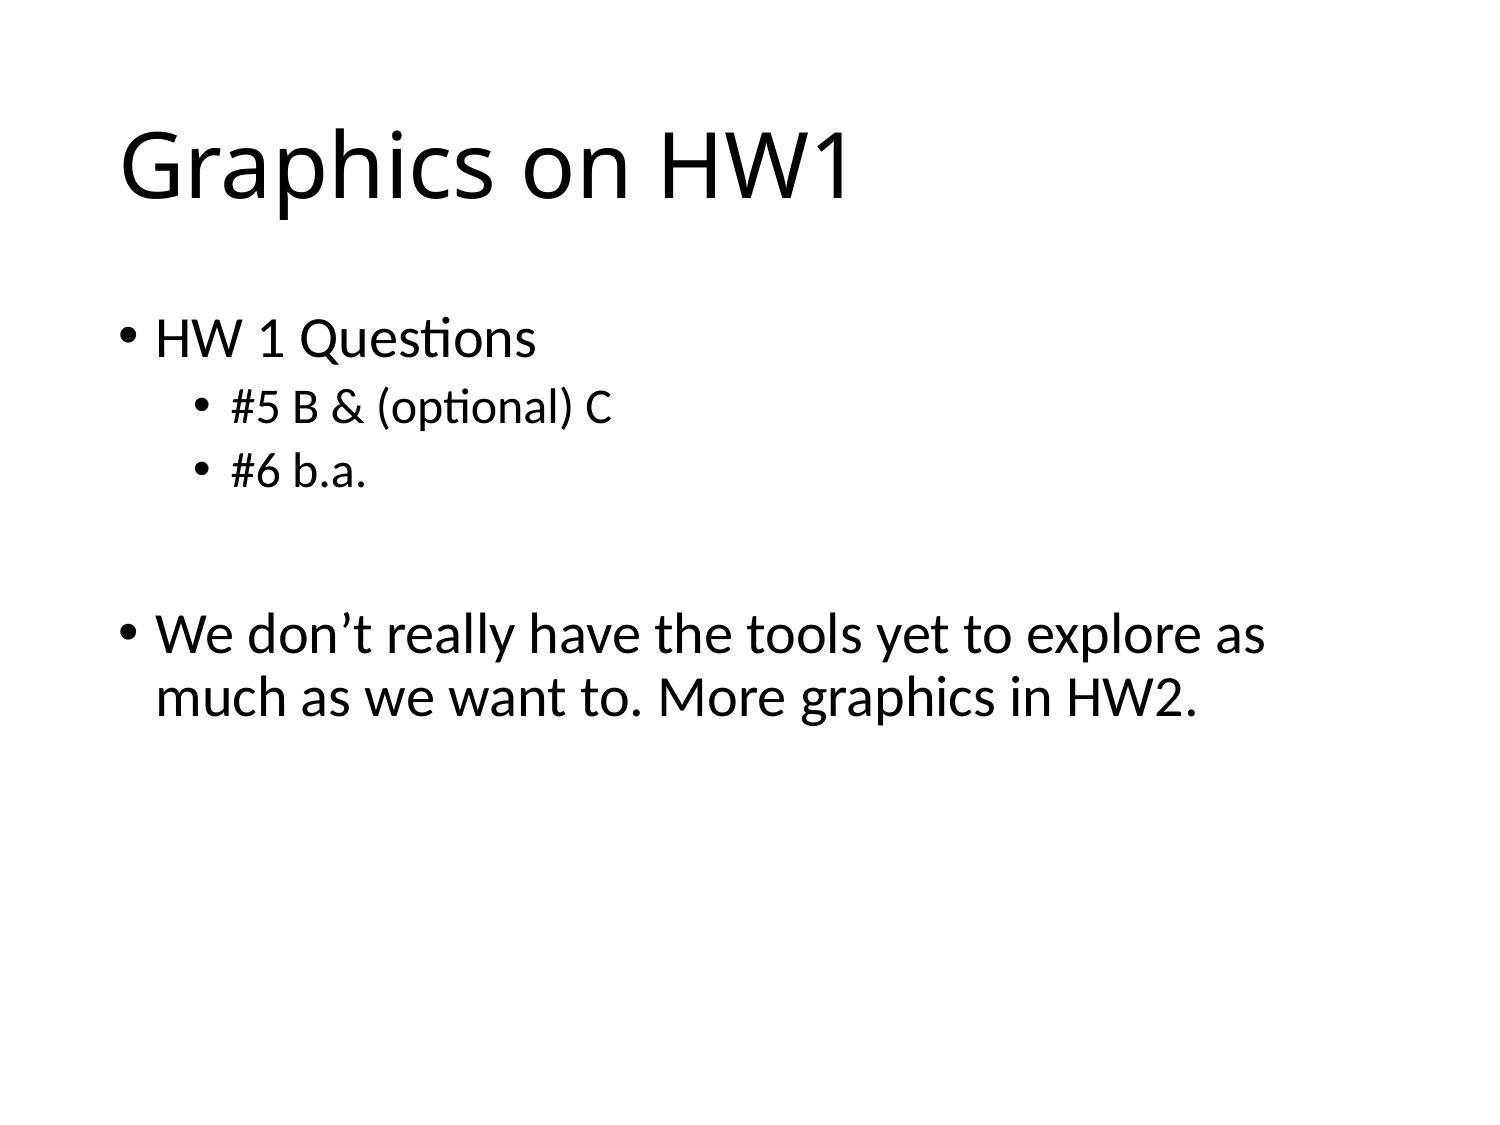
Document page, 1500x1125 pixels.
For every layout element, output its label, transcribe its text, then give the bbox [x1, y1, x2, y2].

list HW 1 Questions #5 B & (optional) C #6 b.a. We don’t really have the tools yet to explore as much as we want to. More graphics in HW2. [103, 299, 1397, 1014]
title Graphics on HW1 [103, 59, 1397, 278]
